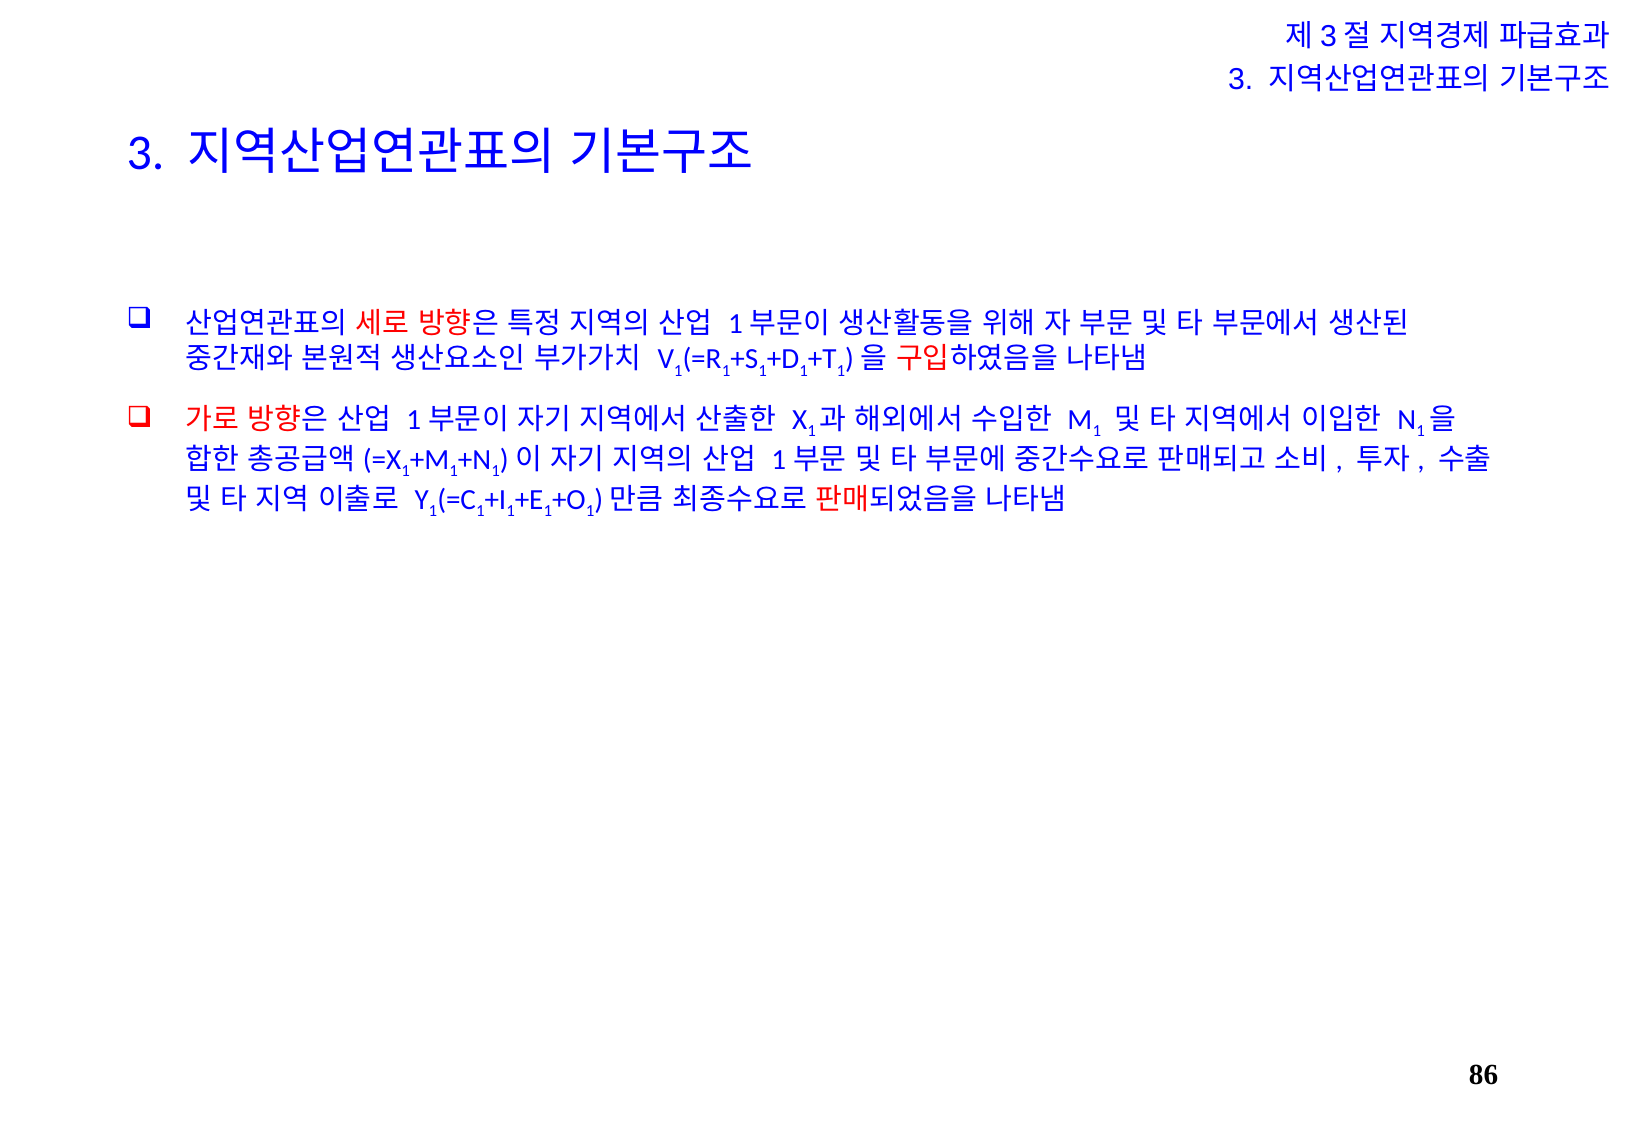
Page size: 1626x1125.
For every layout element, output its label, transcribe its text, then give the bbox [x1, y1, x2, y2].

title 3. 지역산업연관표의 기본구조 [111, 98, 1514, 208]
slide_number 85 [1147, 1042, 1514, 1103]
text_box 제3절 지역경제 파급효과 3. 지역산업연관표의 기본구조 [898, 1, 1625, 104]
list 산업연관표의 세로 방향은 특정 지역의 산업 1부문이 생산활동을 위해 자 부문 및 타 부문에서 생산된 중간재와 본원적 생산요소인 부가가치 V1(=R1+S1+D1+T1)을 구입하였음을 나타냄 가로 방향은 산업 1부문이 자기 지역에서 산출한 X1과 해외에서 수입한 M1 및 타 지역에서 이입한 N1을 합한 총공급액(=X1+M1+N1)이 자기 지역의 산업 1부문 및 타 부문에 중간수요로 판매되고 소비, 투자, 수출 및 타 지역 이출로 Y1(=C1+I1+E1+O1)만큼 최종수요로 판매되었음을 나타냄 [111, 296, 1514, 1011]
